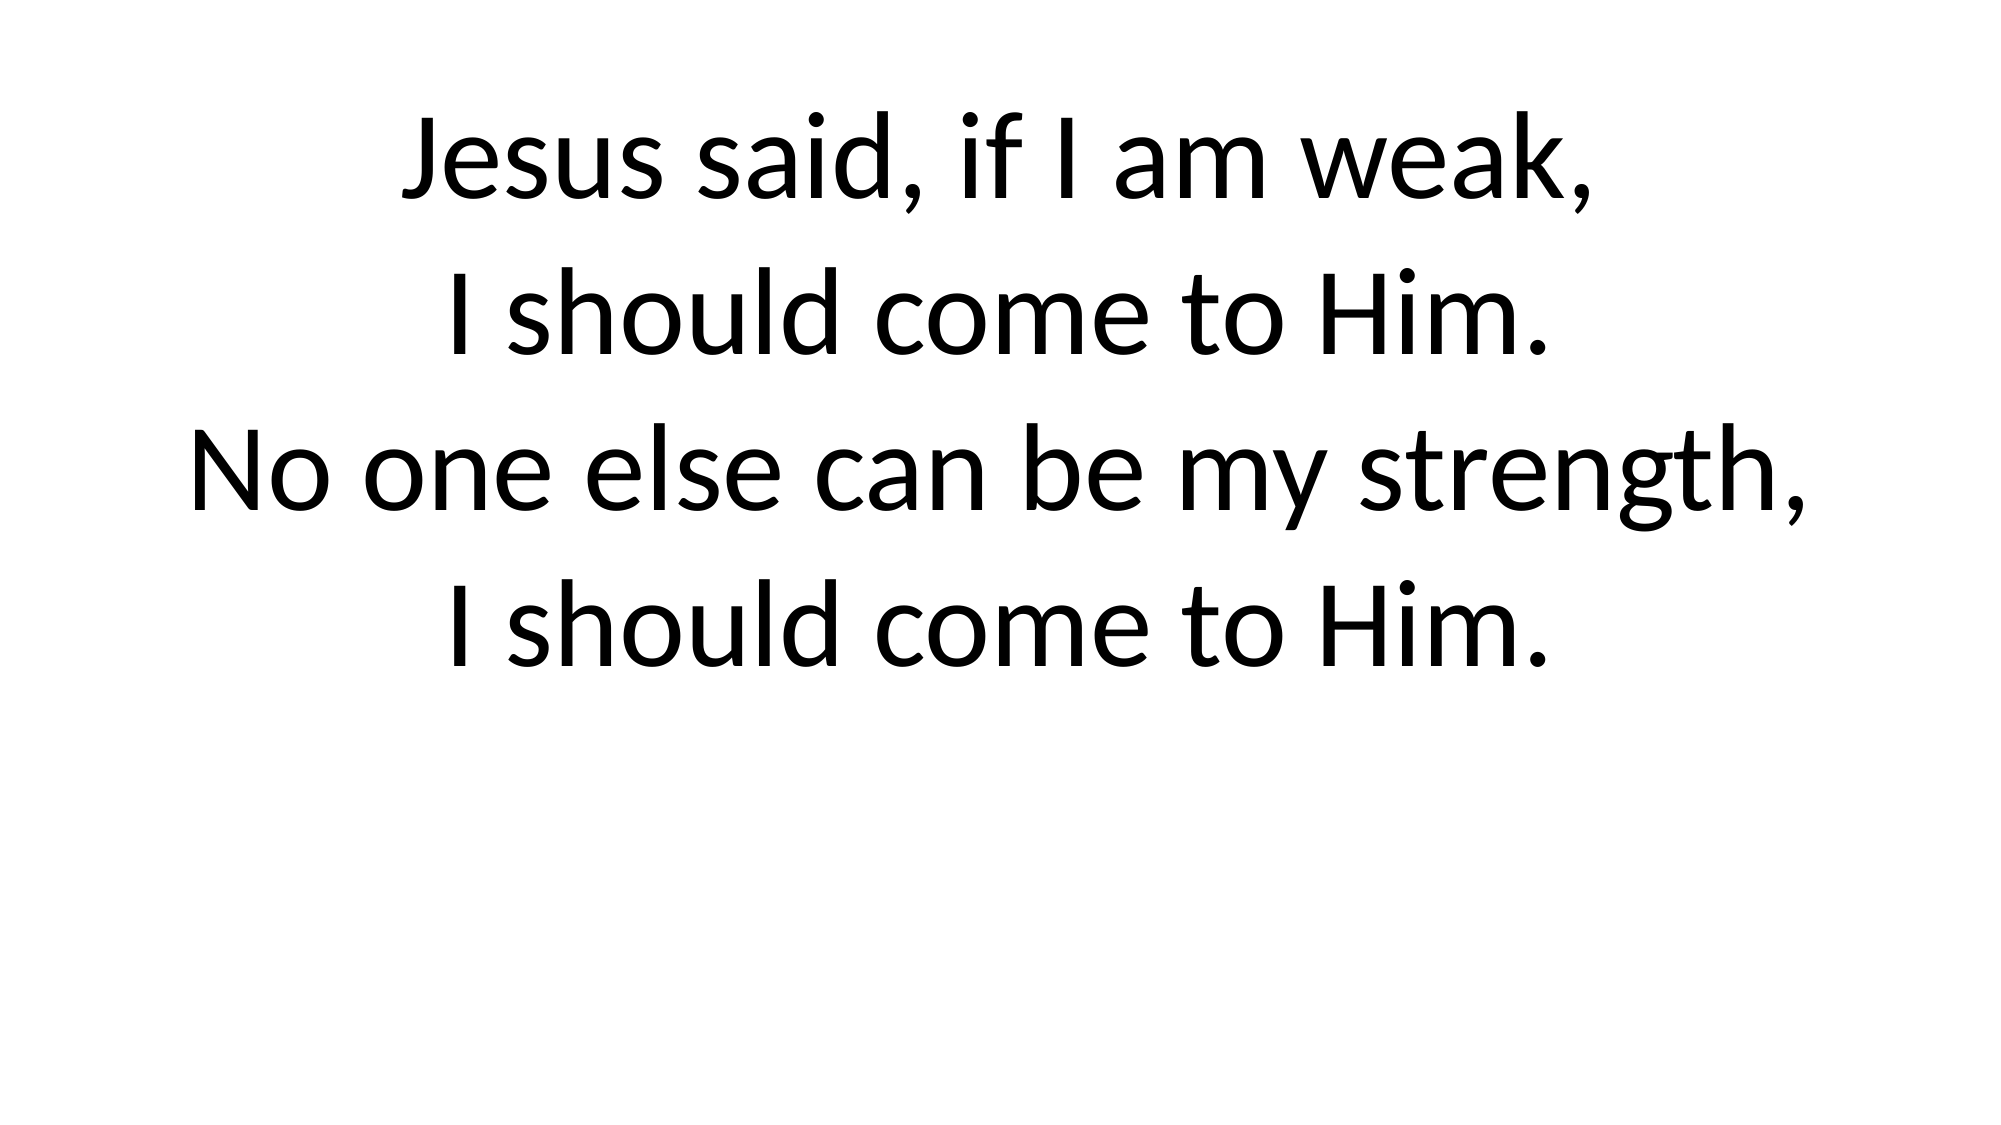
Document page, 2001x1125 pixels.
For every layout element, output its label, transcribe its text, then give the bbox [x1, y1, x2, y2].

subtitle Jesus said, if I am weak, I should come to Him. No one else can be my strength, I should come to Him. [99, 83, 1900, 1042]
